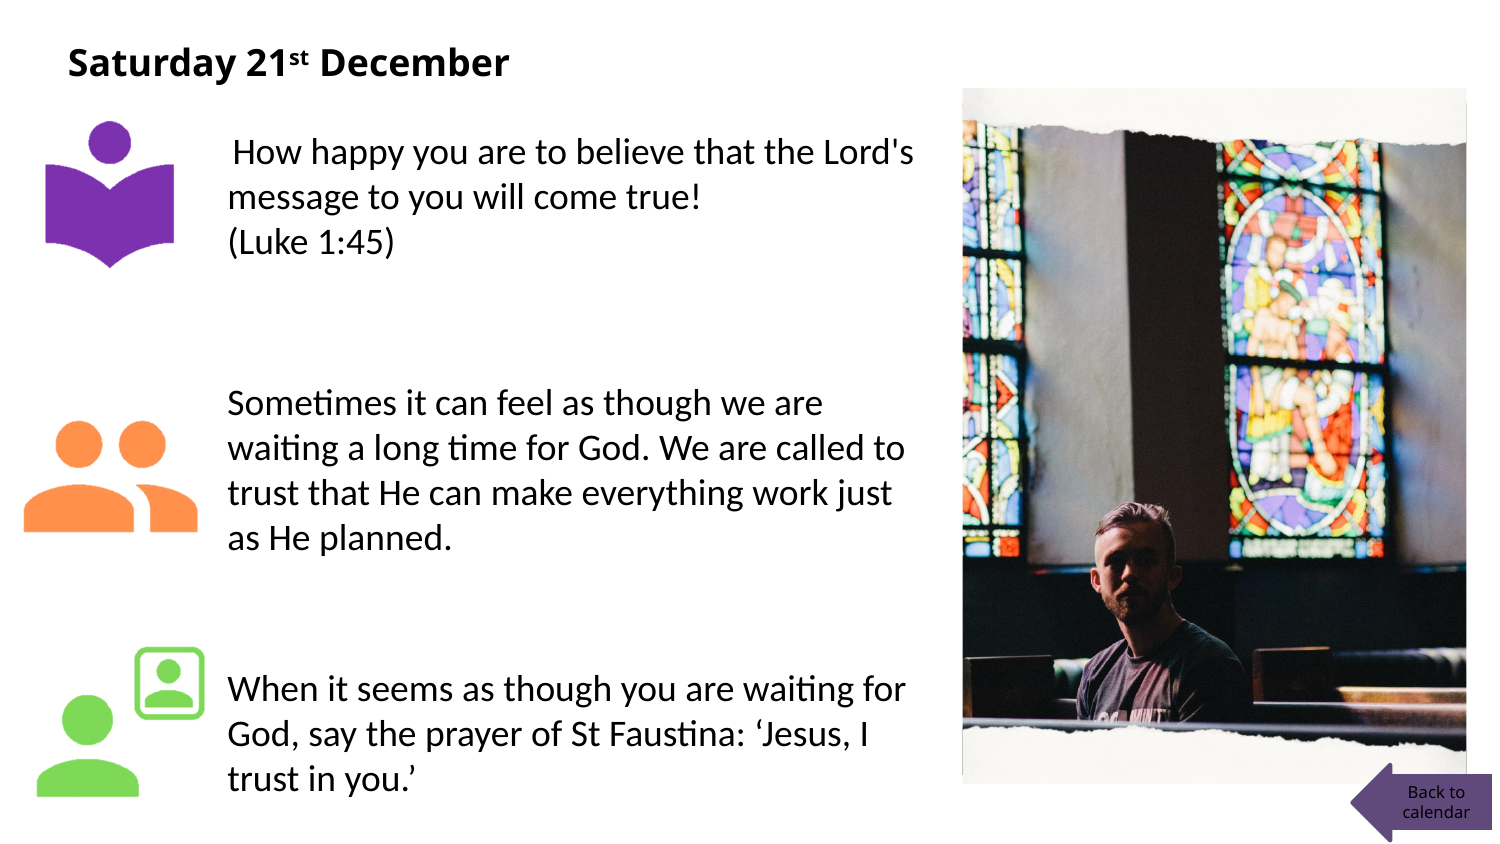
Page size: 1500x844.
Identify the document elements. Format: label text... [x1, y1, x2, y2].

text_box Sometimes it can feel as though we are waiting a long time for God. We are called to trust that He can make everything work just as He planned. [212, 370, 939, 566]
picture [33, 630, 213, 809]
picture [962, 87, 1467, 784]
text_box How happy you are to believe that the Lord's message to you will come true! (Luke 1:45) [212, 119, 939, 270]
picture [22, 397, 203, 541]
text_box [1352, 764, 1492, 841]
text_box Saturday 21st December [53, 32, 597, 92]
text_box When it seems as though you are waiting for God, say the prayer of St Faustina: ‘Jesus, I trust in you.’ [218, 656, 939, 807]
picture [40, 110, 184, 272]
